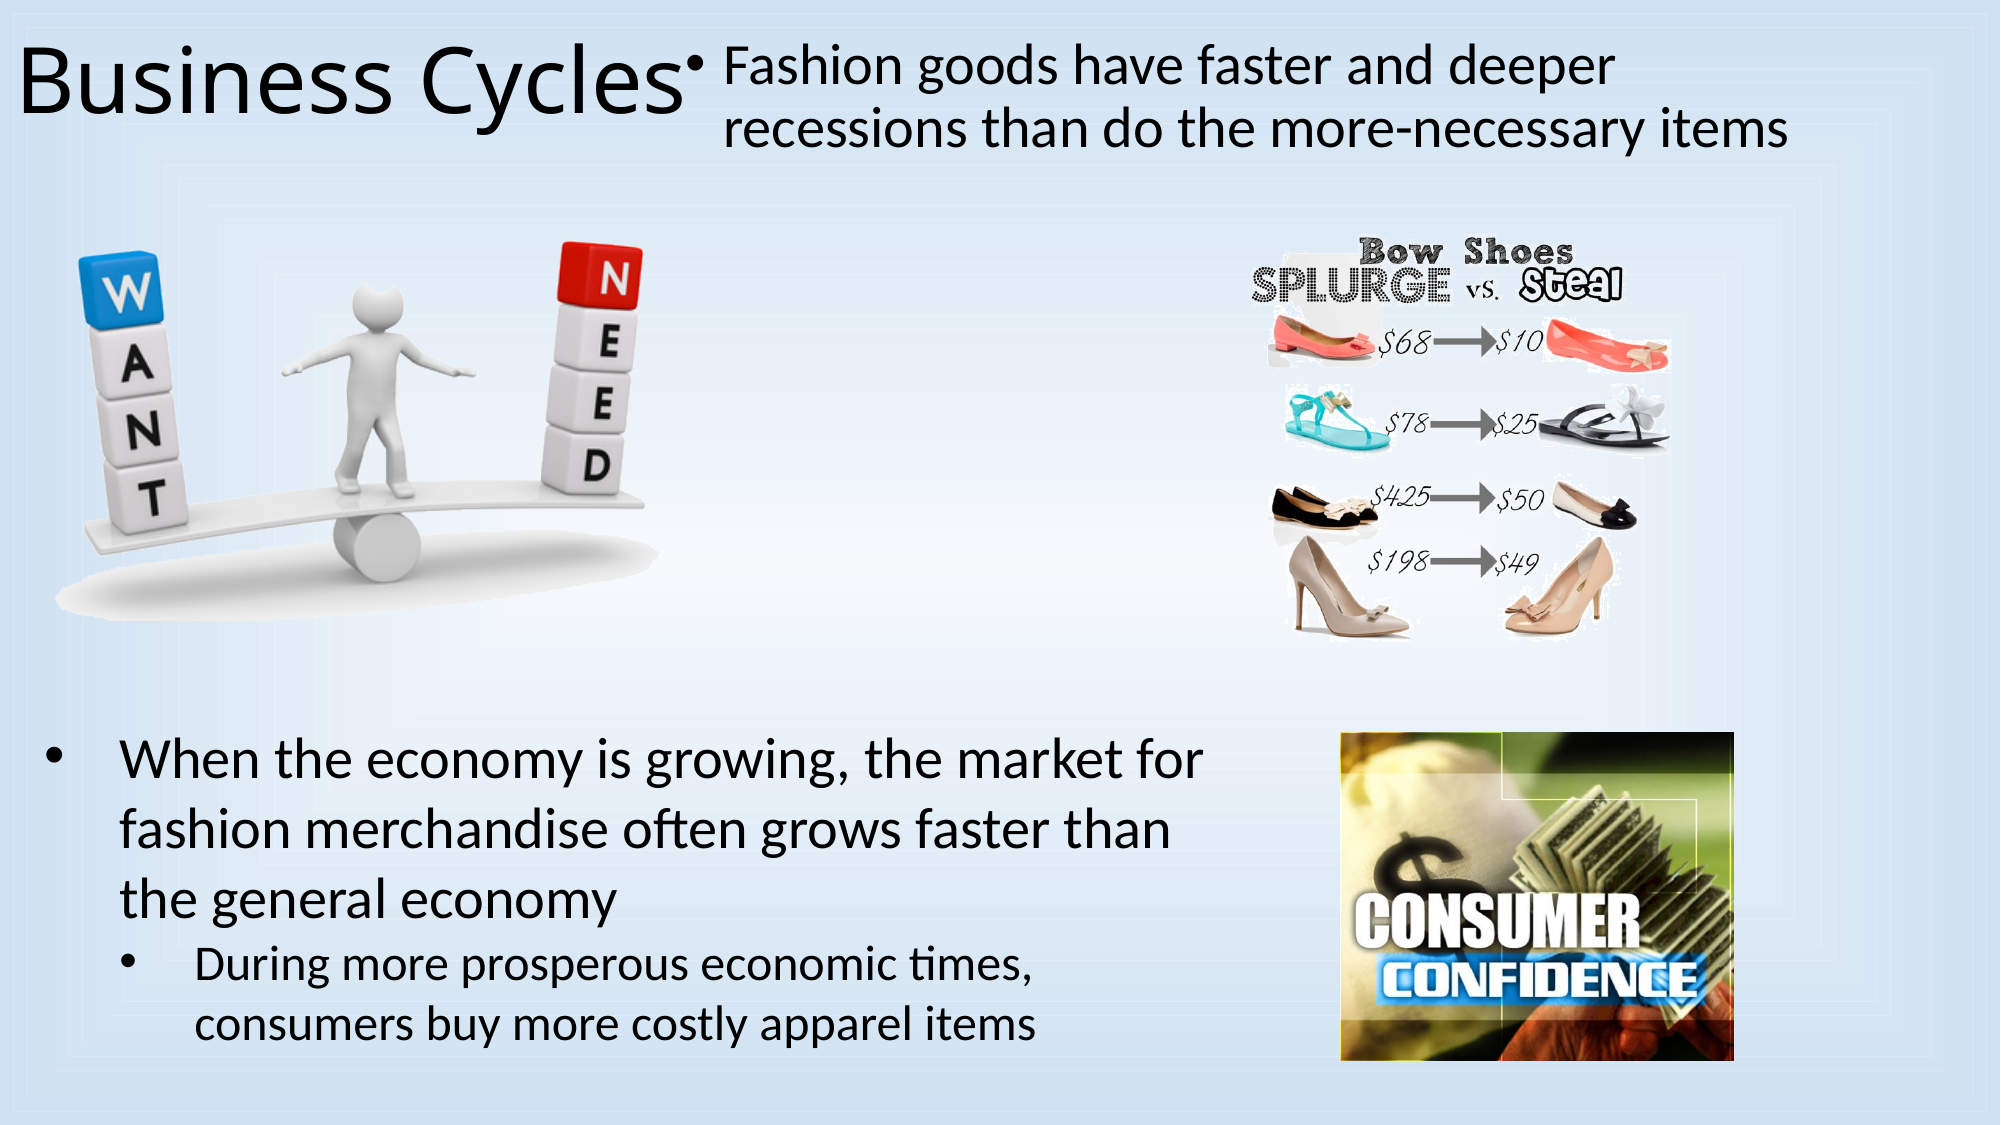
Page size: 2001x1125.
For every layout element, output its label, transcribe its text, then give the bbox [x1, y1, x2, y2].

picture [29, 178, 693, 621]
picture [1234, 233, 1685, 646]
title Business Cycles [0, 0, 1235, 203]
picture [1340, 732, 1734, 1061]
text_box When the economy is growing, the market for fashion merchandise often grows faster than the general economy During more prosperous economic times, consumers buy more costly apparel items [29, 712, 1269, 1058]
list Fashion goods have faster and deeper recessions than do the more-necessary items [670, 27, 1828, 234]
